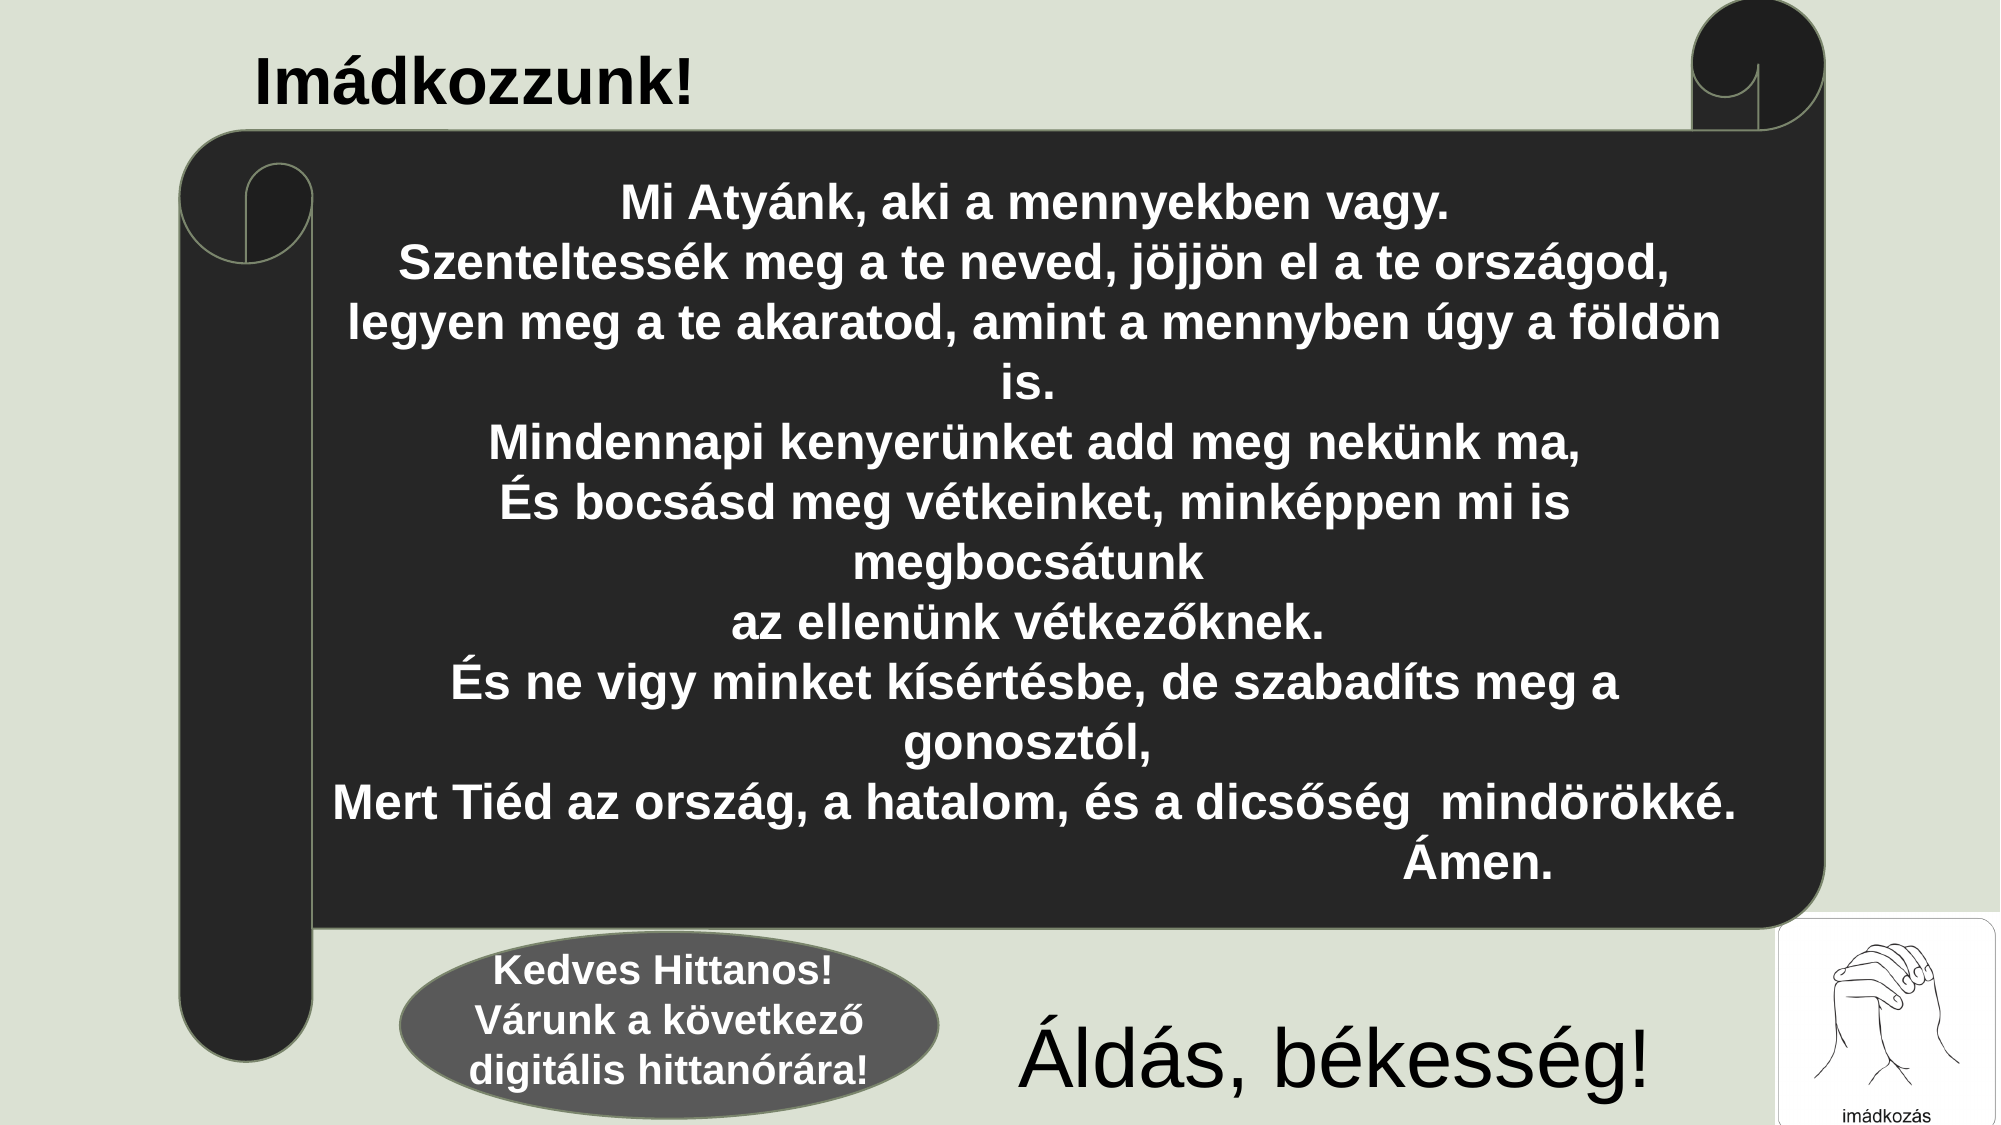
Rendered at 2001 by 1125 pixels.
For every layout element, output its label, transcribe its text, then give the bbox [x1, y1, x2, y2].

text_box Imádkozzunk! [179, 0, 772, 126]
text_box [589, 930, 749, 935]
text_box Mi Atyánk, aki a mennyekben vagy. Szenteltessék meg a te neved, jöjjön el a te országod, legyen meg a te akaratod, amint a mennyben úgy a földön is. Mindennapi kenyerünket add meg nekünk ma, És bocsásd meg vétkeinket, minképpen mi is megbocsátunk az ellenünk vétkezőknek. És ne vigy minket kísértésbe, de szabadíts meg a gonosztól, Mert Tiéd az ország, a hatalom, és a dicsőség mindörökké. Ámen. [178, 0, 1826, 1063]
text_box [507, 1101, 825, 1120]
text_box Áldás, békesség! [825, 997, 1775, 1112]
text_box Kedves Hittanos! Várunk a következő digitális hittanórára! [399, 935, 939, 1101]
picture [1775, 912, 2000, 1125]
